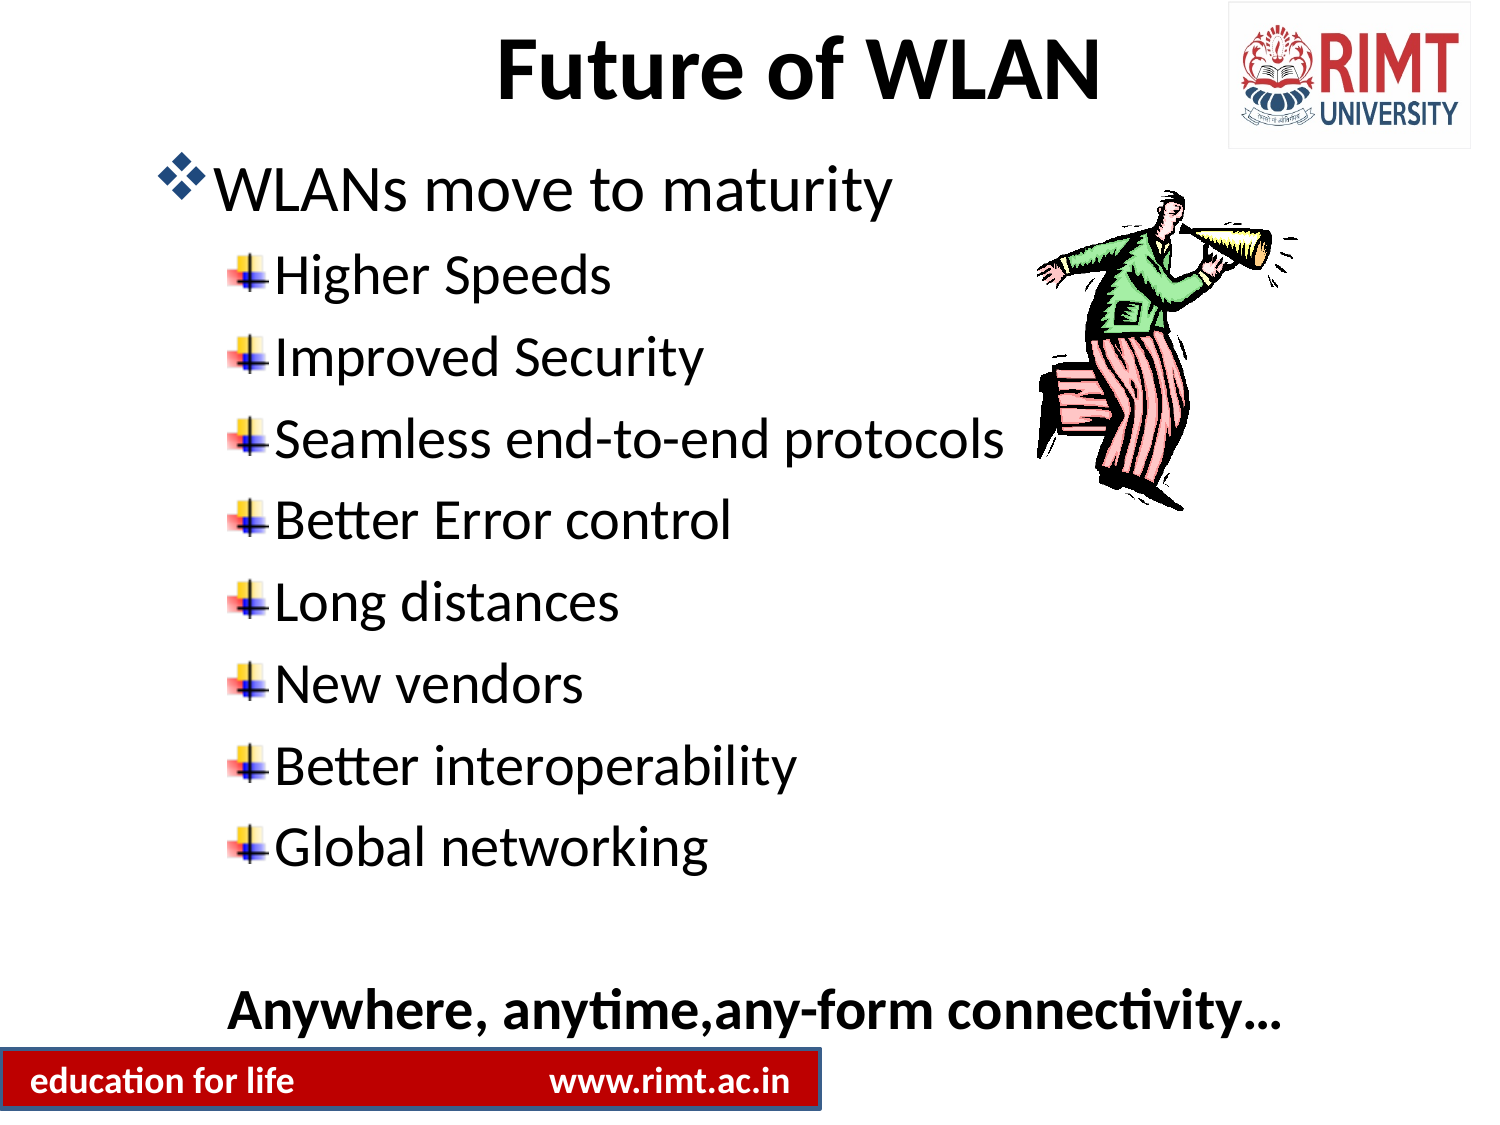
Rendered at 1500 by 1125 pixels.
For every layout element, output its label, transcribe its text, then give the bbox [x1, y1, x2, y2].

picture [227, 496, 269, 537]
picture [1227, 1, 1471, 149]
list WLANs move to maturity Higher Speeds Improved Security Seamless end-to-end protocols Better Error control Long distances New vendors Better interoperability Global networking Anywhere, anytime,any-form connectivity… [137, 137, 1500, 1125]
picture [227, 332, 269, 374]
text_box education for life www.rimt.ac.in [0, 1047, 822, 1111]
picture [227, 577, 269, 619]
picture [227, 251, 269, 292]
picture [1037, 187, 1300, 513]
picture [227, 741, 269, 783]
picture [227, 822, 269, 864]
picture [227, 414, 269, 456]
picture [227, 659, 269, 701]
title Future of WLAN [162, 0, 1226, 137]
